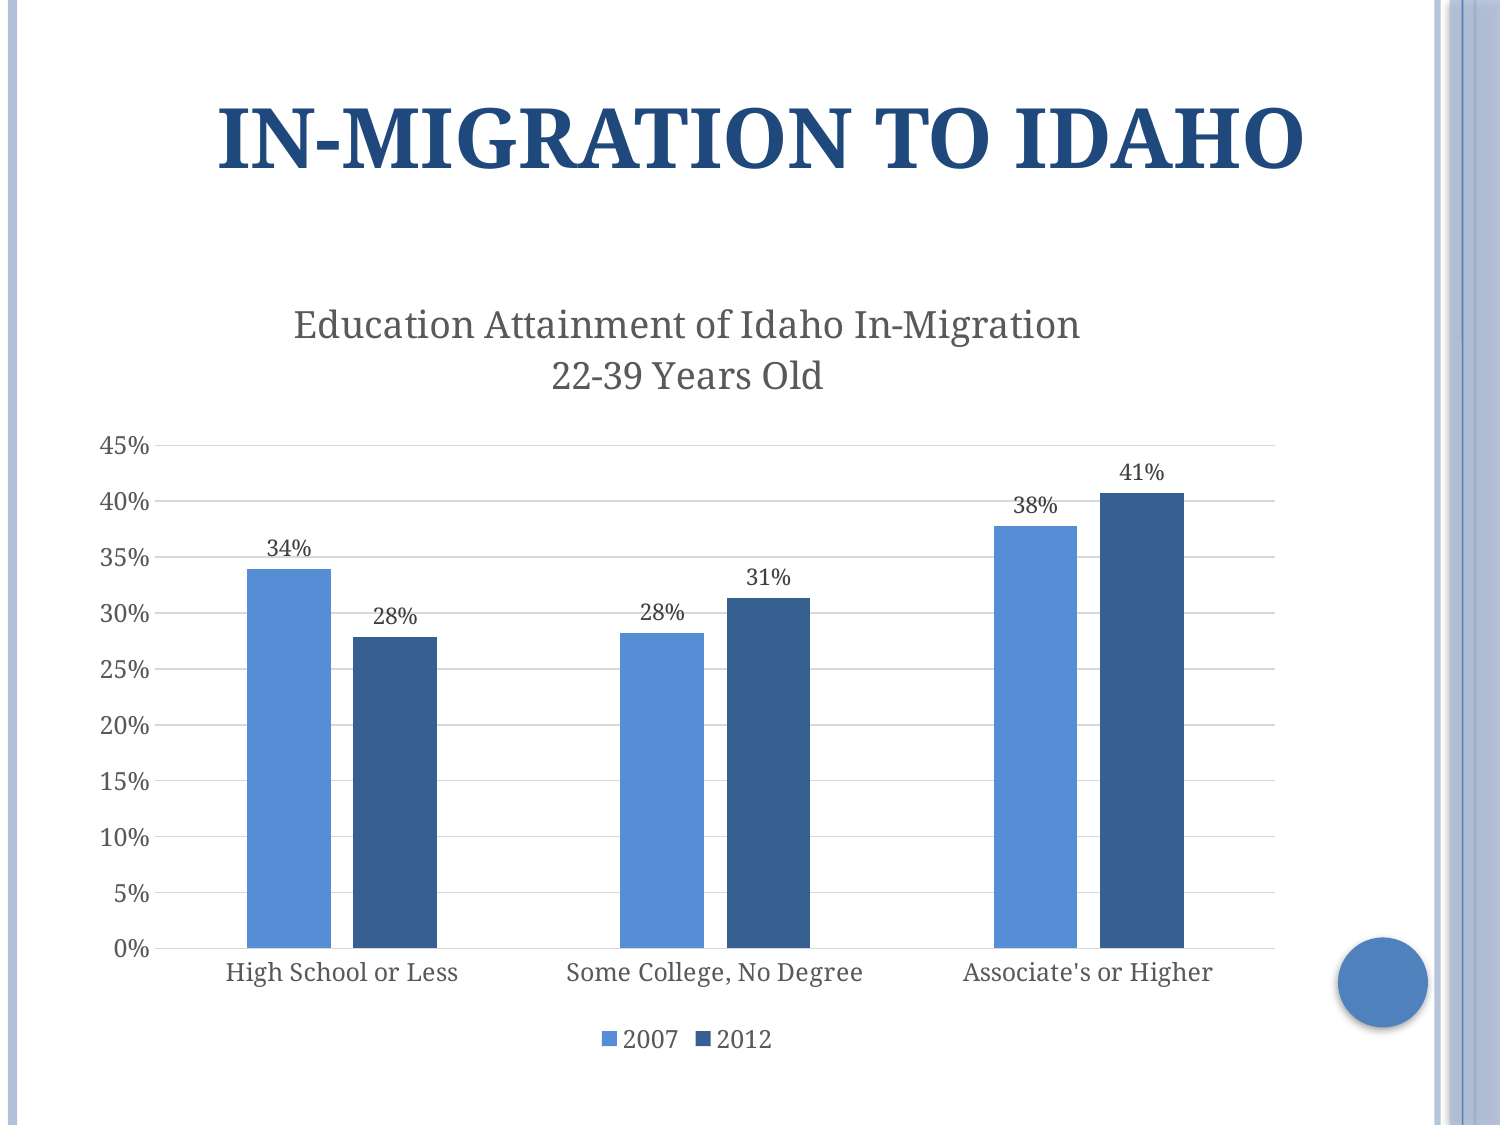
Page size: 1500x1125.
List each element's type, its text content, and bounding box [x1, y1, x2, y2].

chart [74, 261, 1301, 1063]
title In-Migration to Idaho [150, 12, 1375, 200]
